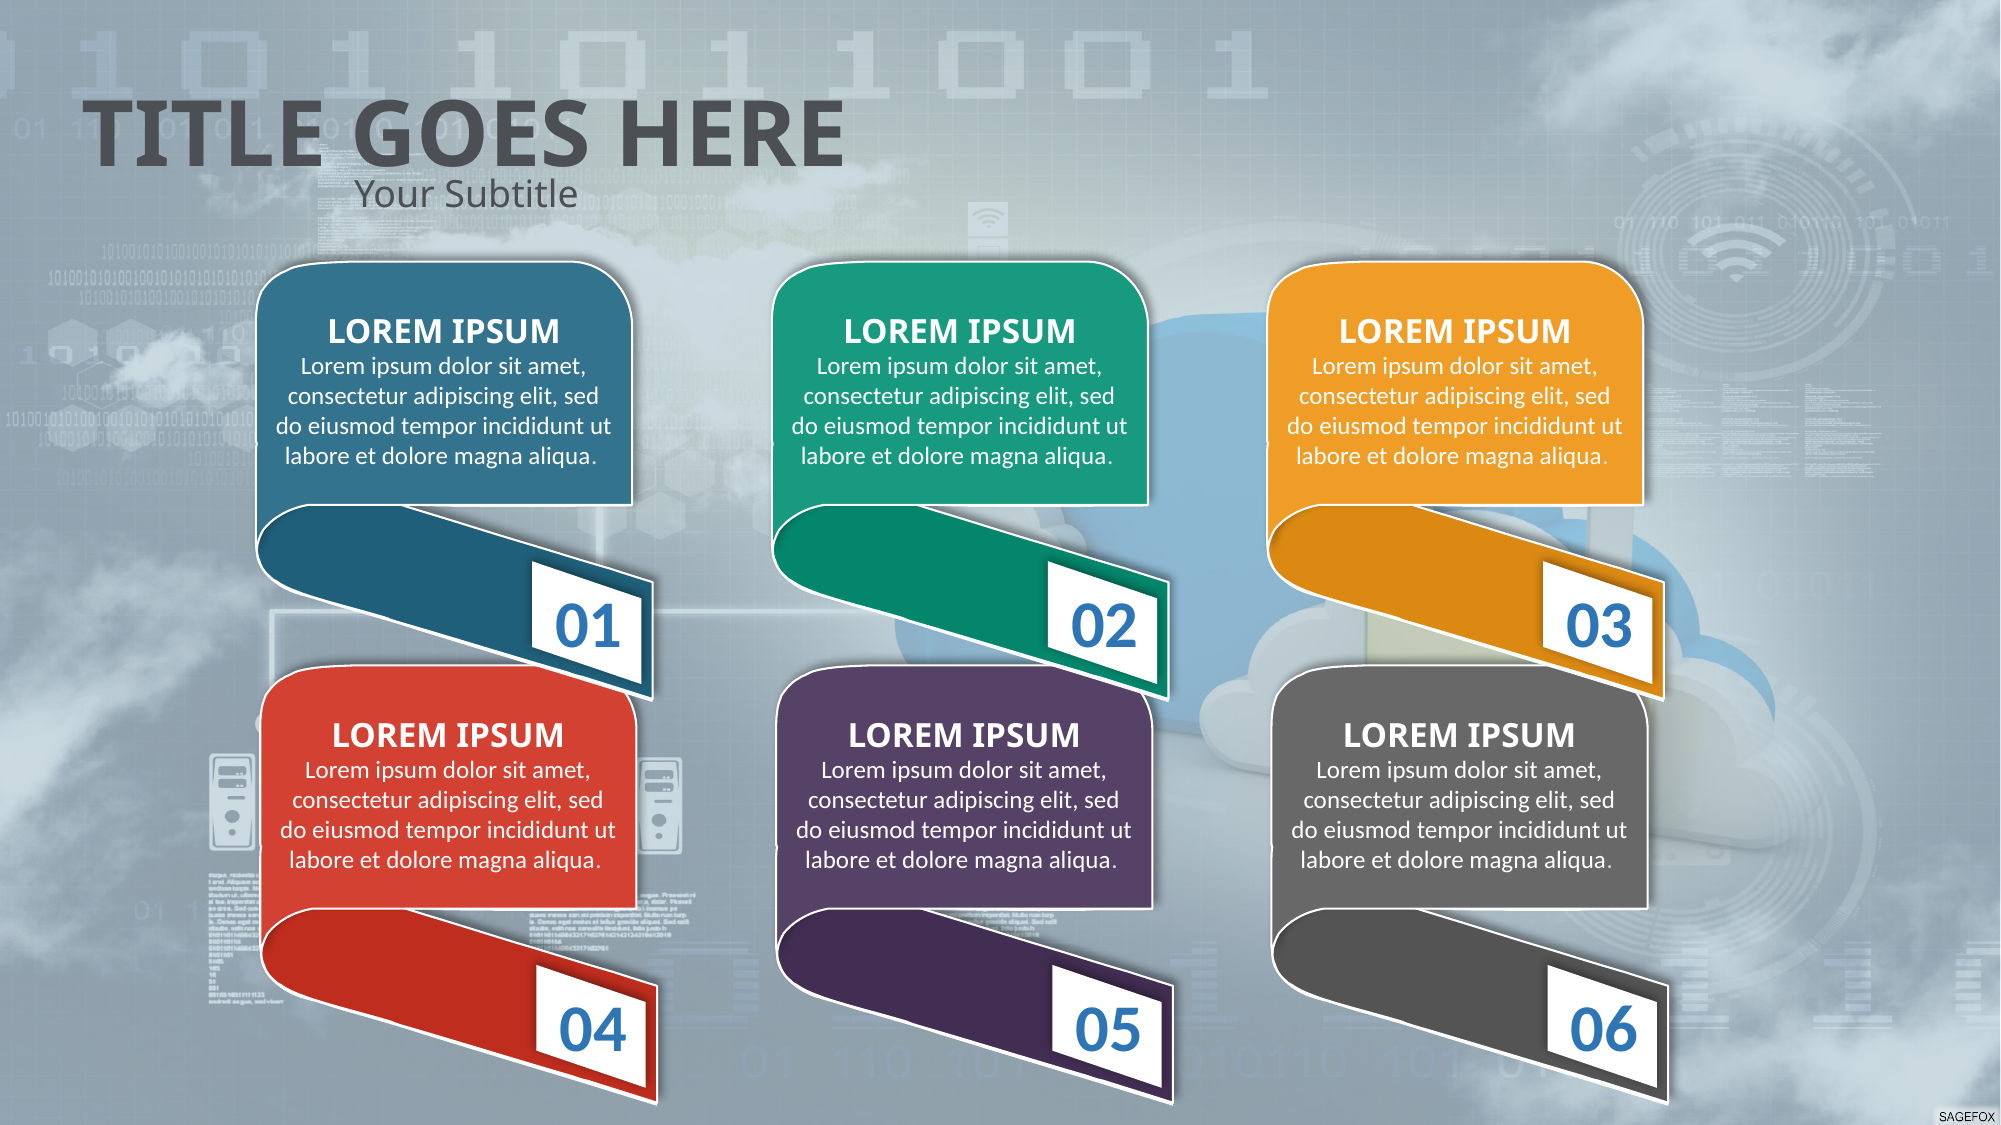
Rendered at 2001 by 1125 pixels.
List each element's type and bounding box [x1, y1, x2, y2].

text_box [771, 455, 1169, 700]
text_box [771, 261, 1148, 552]
text_box [776, 700, 1153, 955]
text_box [1271, 858, 1669, 1103]
text_box [256, 455, 653, 700]
picture [1936, 1111, 1997, 1125]
text_box [776, 858, 1173, 1103]
text_box [1271, 700, 1648, 955]
text_box [260, 858, 658, 1103]
text_box [1267, 261, 1644, 552]
text_box [260, 700, 637, 955]
text_box [255, 261, 633, 552]
text_box [13, 66, 918, 224]
text_box [1267, 455, 1664, 700]
